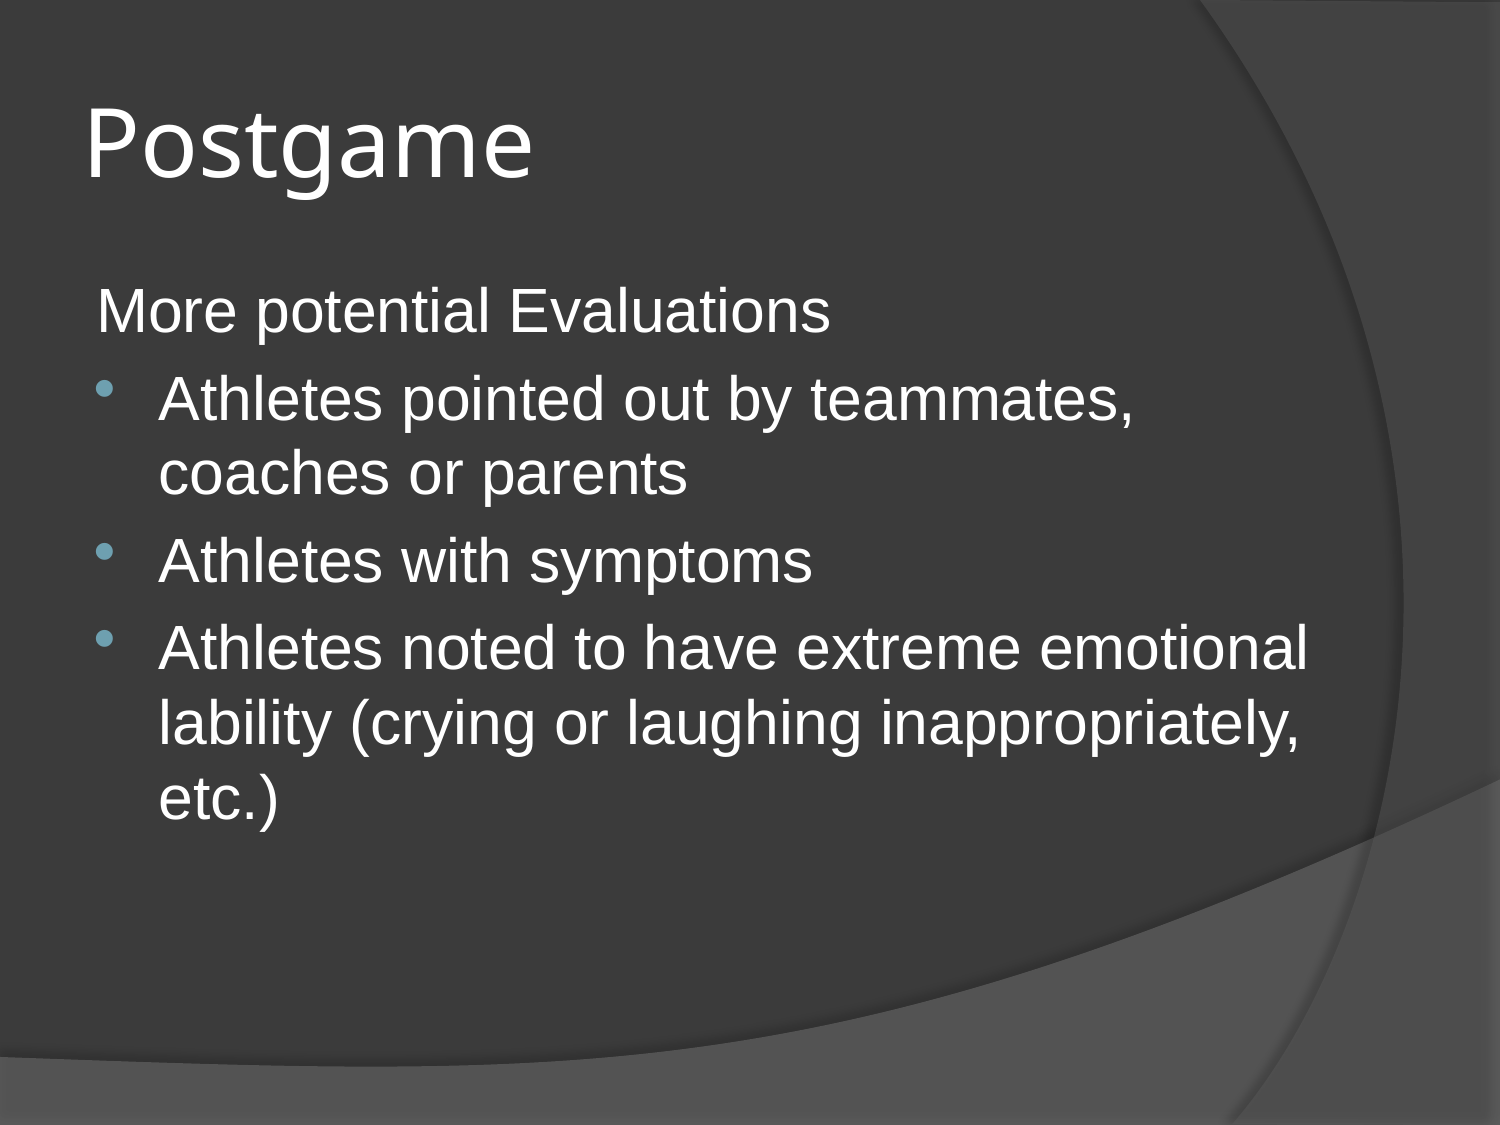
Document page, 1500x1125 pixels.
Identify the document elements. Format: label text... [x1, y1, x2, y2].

title Postgame [75, 45, 1300, 233]
list More potential Evaluations Athletes pointed out by teammates, coaches or parents Athletes with symptoms Athletes noted to have extreme emotional lability (crying or laughing inappropriately, etc.) [75, 262, 1375, 1005]
